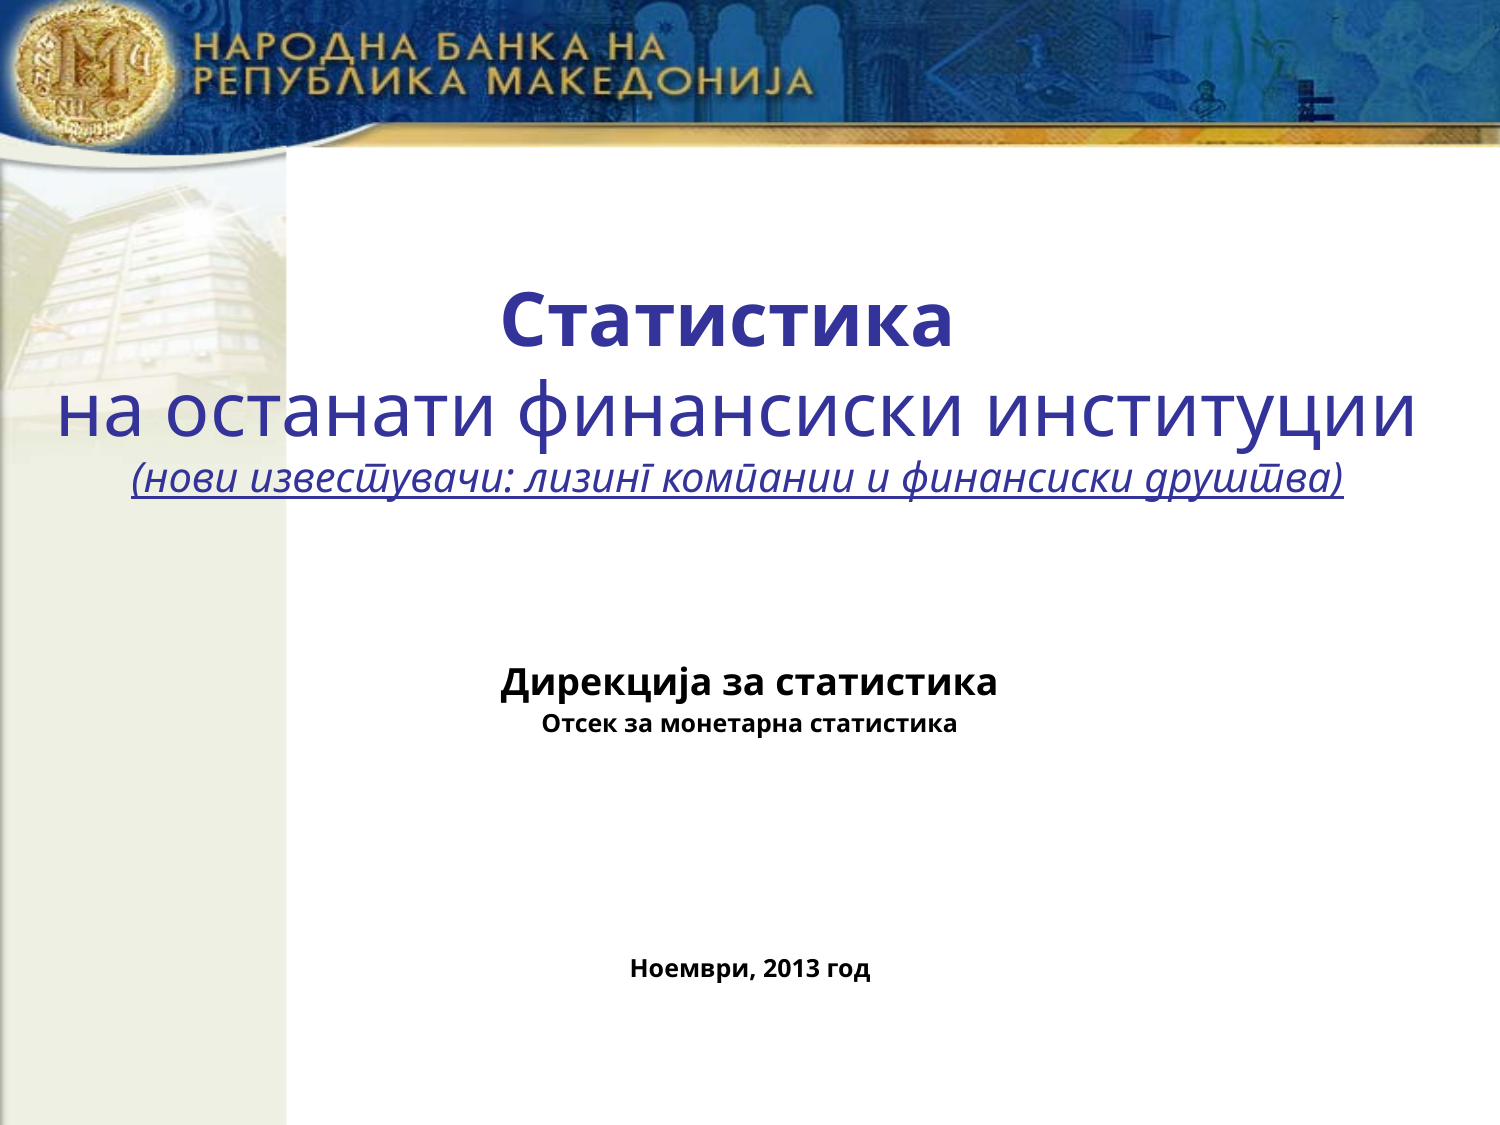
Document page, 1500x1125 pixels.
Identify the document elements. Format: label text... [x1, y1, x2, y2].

subtitle Дирекција за статистика Отсек за монетарна статистика Ноември, 2013 год [87, 649, 1413, 1001]
picture [0, 0, 1500, 1125]
title Статистика на останати финансиски институции (нови известувачи: лизинг компании и финансиски друштва) [37, 212, 1438, 551]
